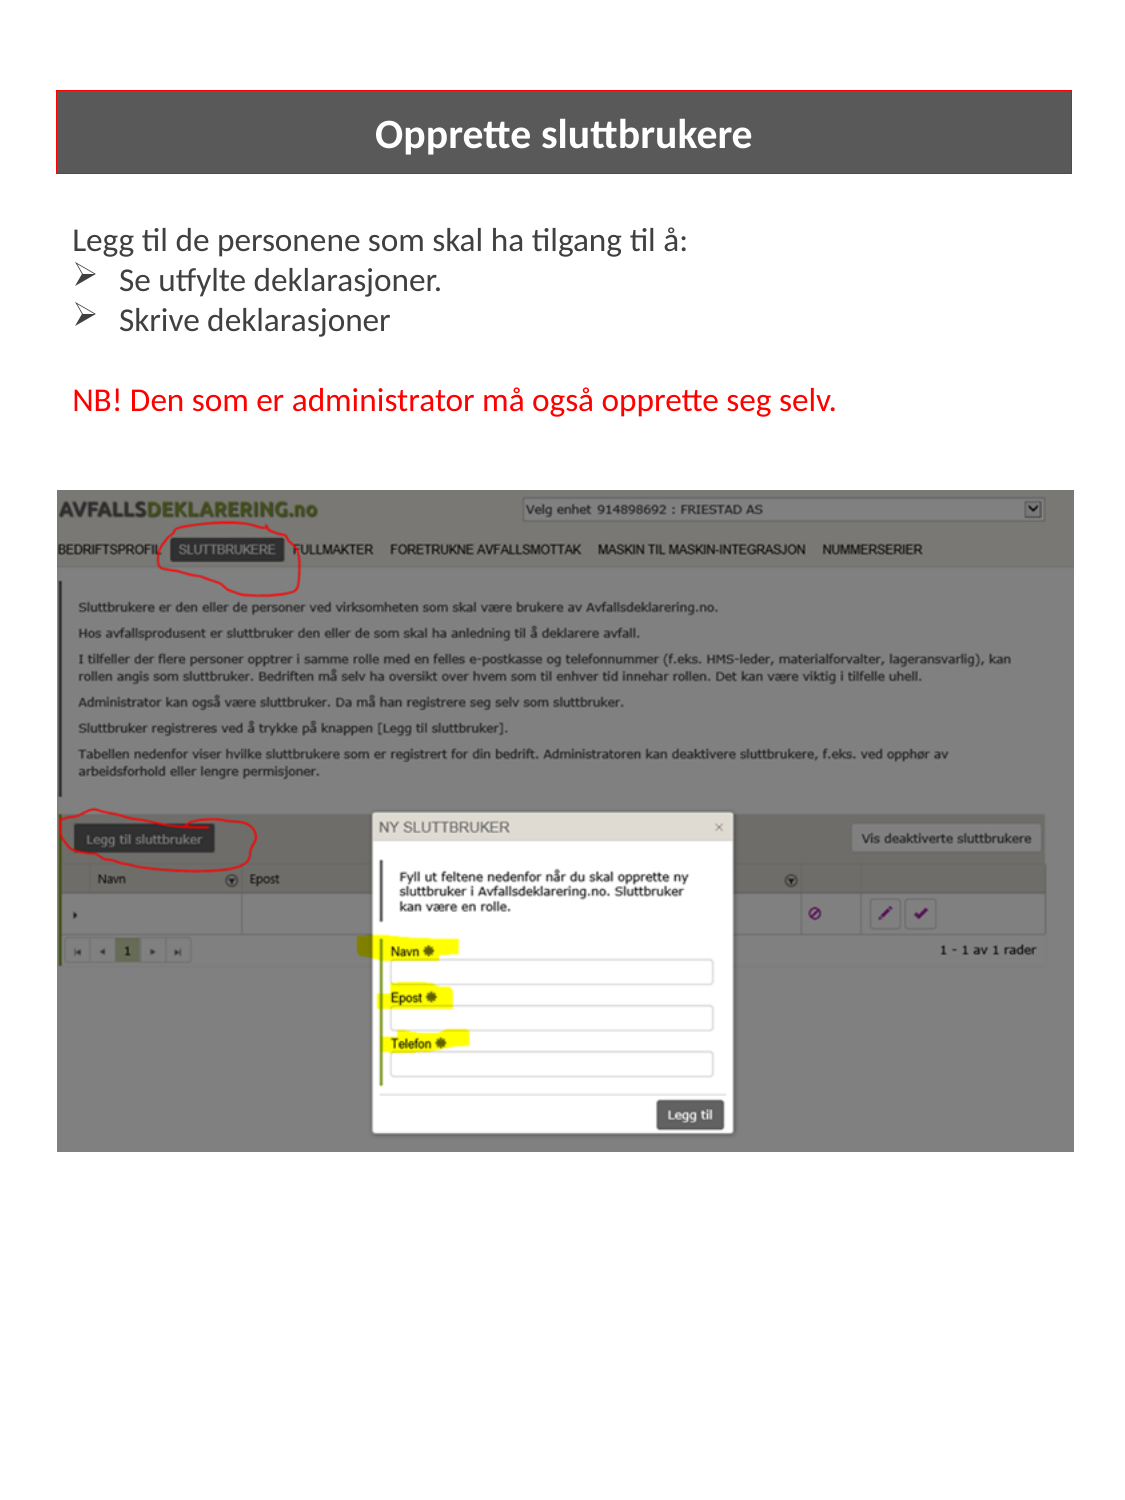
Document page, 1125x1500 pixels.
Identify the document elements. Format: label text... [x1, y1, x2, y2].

text_box Legg til de personene som skal ha tilgang til å: Se utfylte deklarasjoner. Skrive deklarasjoner NB! Den som er administrator må også opprette seg selv. [57, 211, 1074, 426]
title Opprette sluttbrukere [56, 90, 1072, 174]
picture [57, 489, 1074, 1152]
